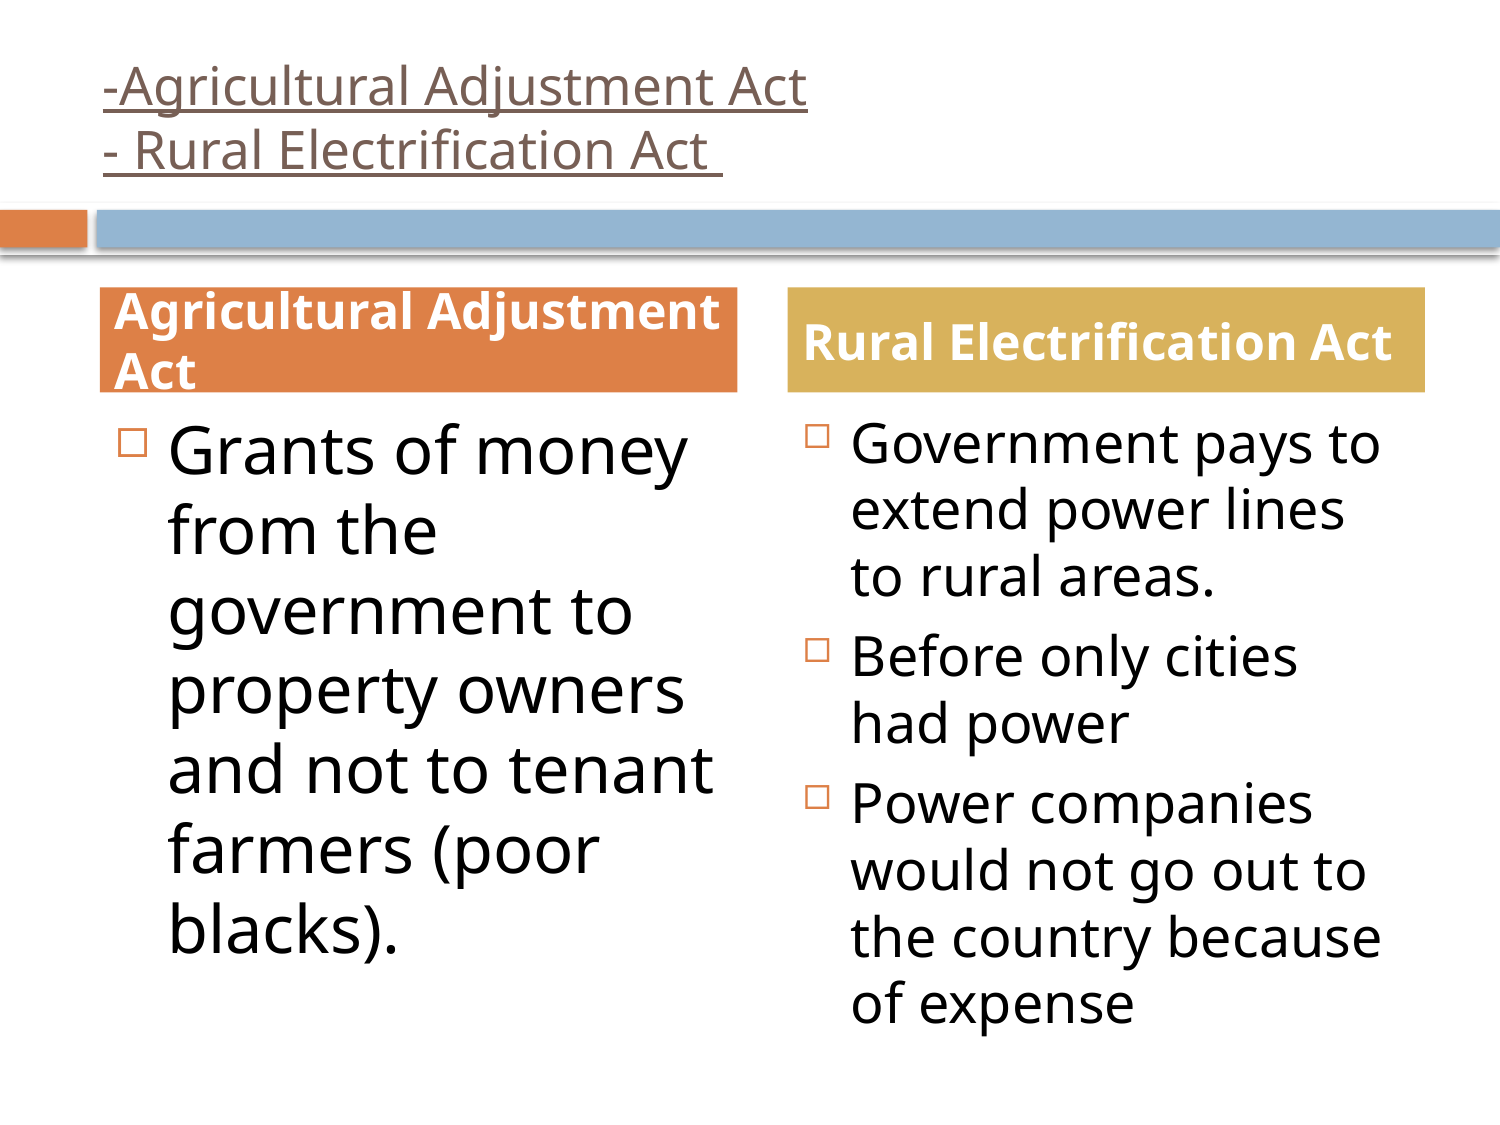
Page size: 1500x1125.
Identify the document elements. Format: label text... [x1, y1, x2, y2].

list Government pays to extend power lines to rural areas. Before only cities had power Power companies would not go out to the country because of expense [787, 399, 1426, 1051]
list Grants of money from the government to property owners and not to tenant farmers (poor blacks). [99, 399, 738, 1063]
title -Agricultural Adjustment Act - Rural Electrification Act [87, 44, 1426, 188]
list Agricultural Adjustment Act [99, 287, 738, 393]
list Rural Electrification Act [787, 287, 1426, 393]
